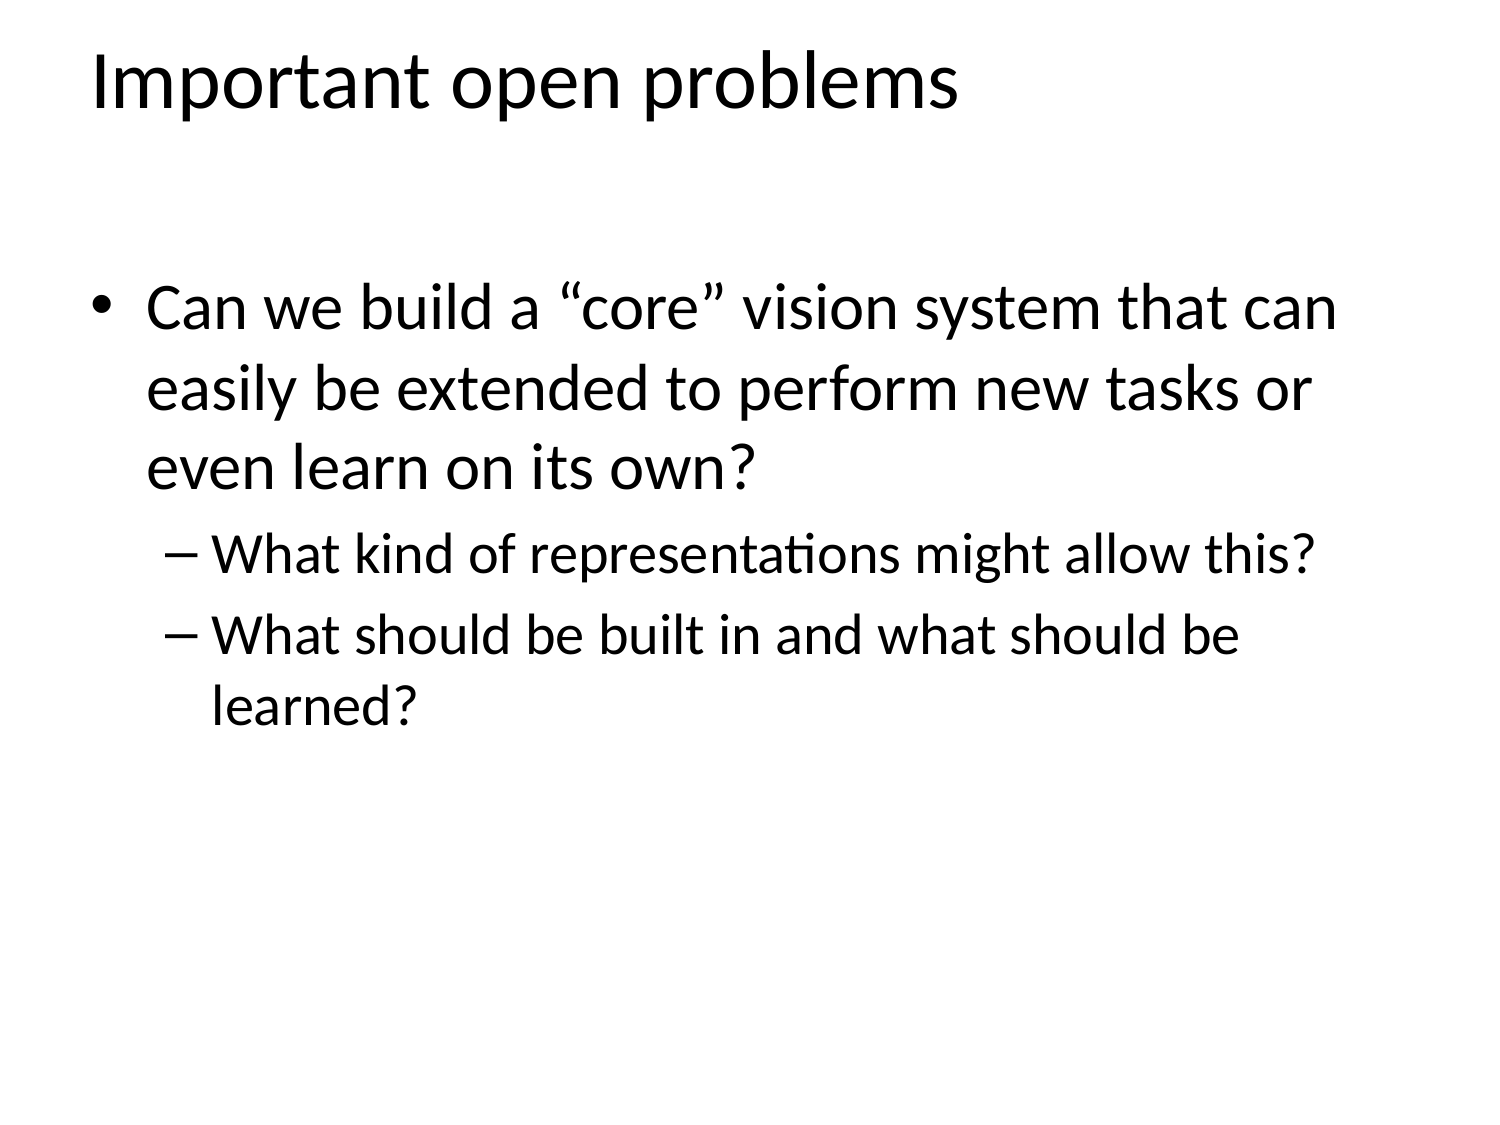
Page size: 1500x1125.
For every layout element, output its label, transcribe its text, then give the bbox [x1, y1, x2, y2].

title Important open problems [75, 0, 1425, 150]
list Can we build a “core” vision system that can easily be extended to perform new tasks or even learn on its own? What kind of representations might allow this? What should be built in and what should be learned? [75, 162, 1425, 1005]
